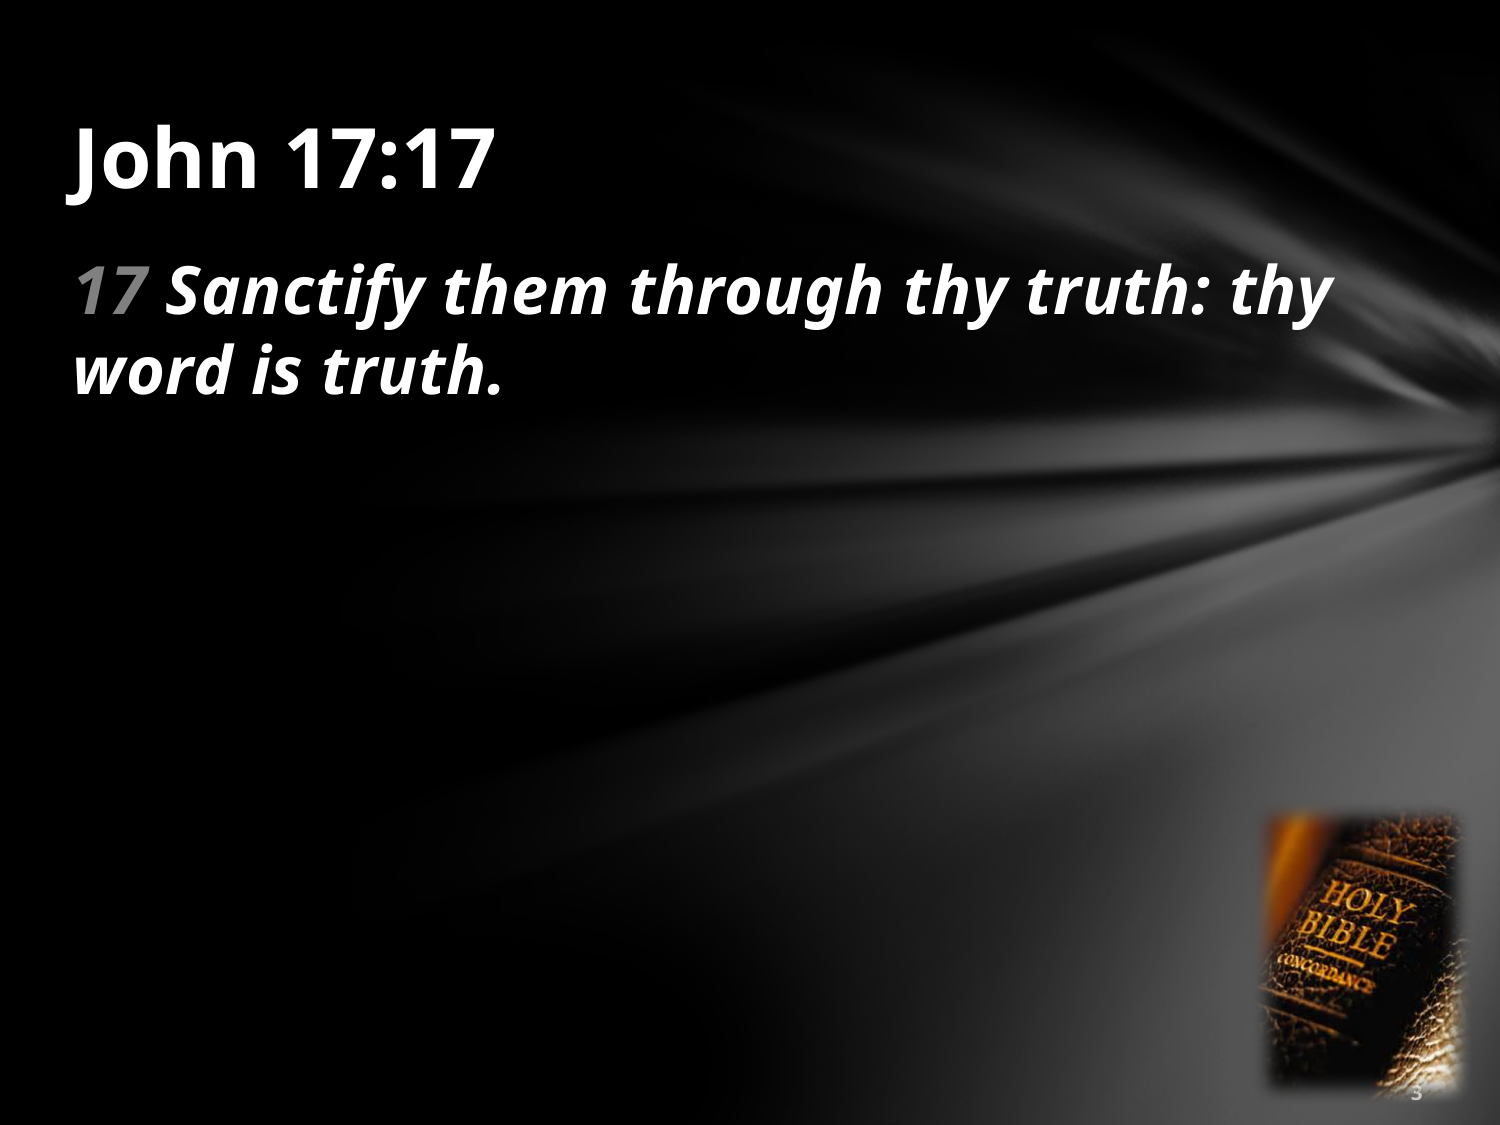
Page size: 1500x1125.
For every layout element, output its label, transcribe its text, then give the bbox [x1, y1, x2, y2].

list 17 Sanctify them through thy truth: thy word is truth. [57, 239, 1388, 1015]
title John 17:17 [57, 37, 1318, 213]
picture [1249, 799, 1474, 1107]
